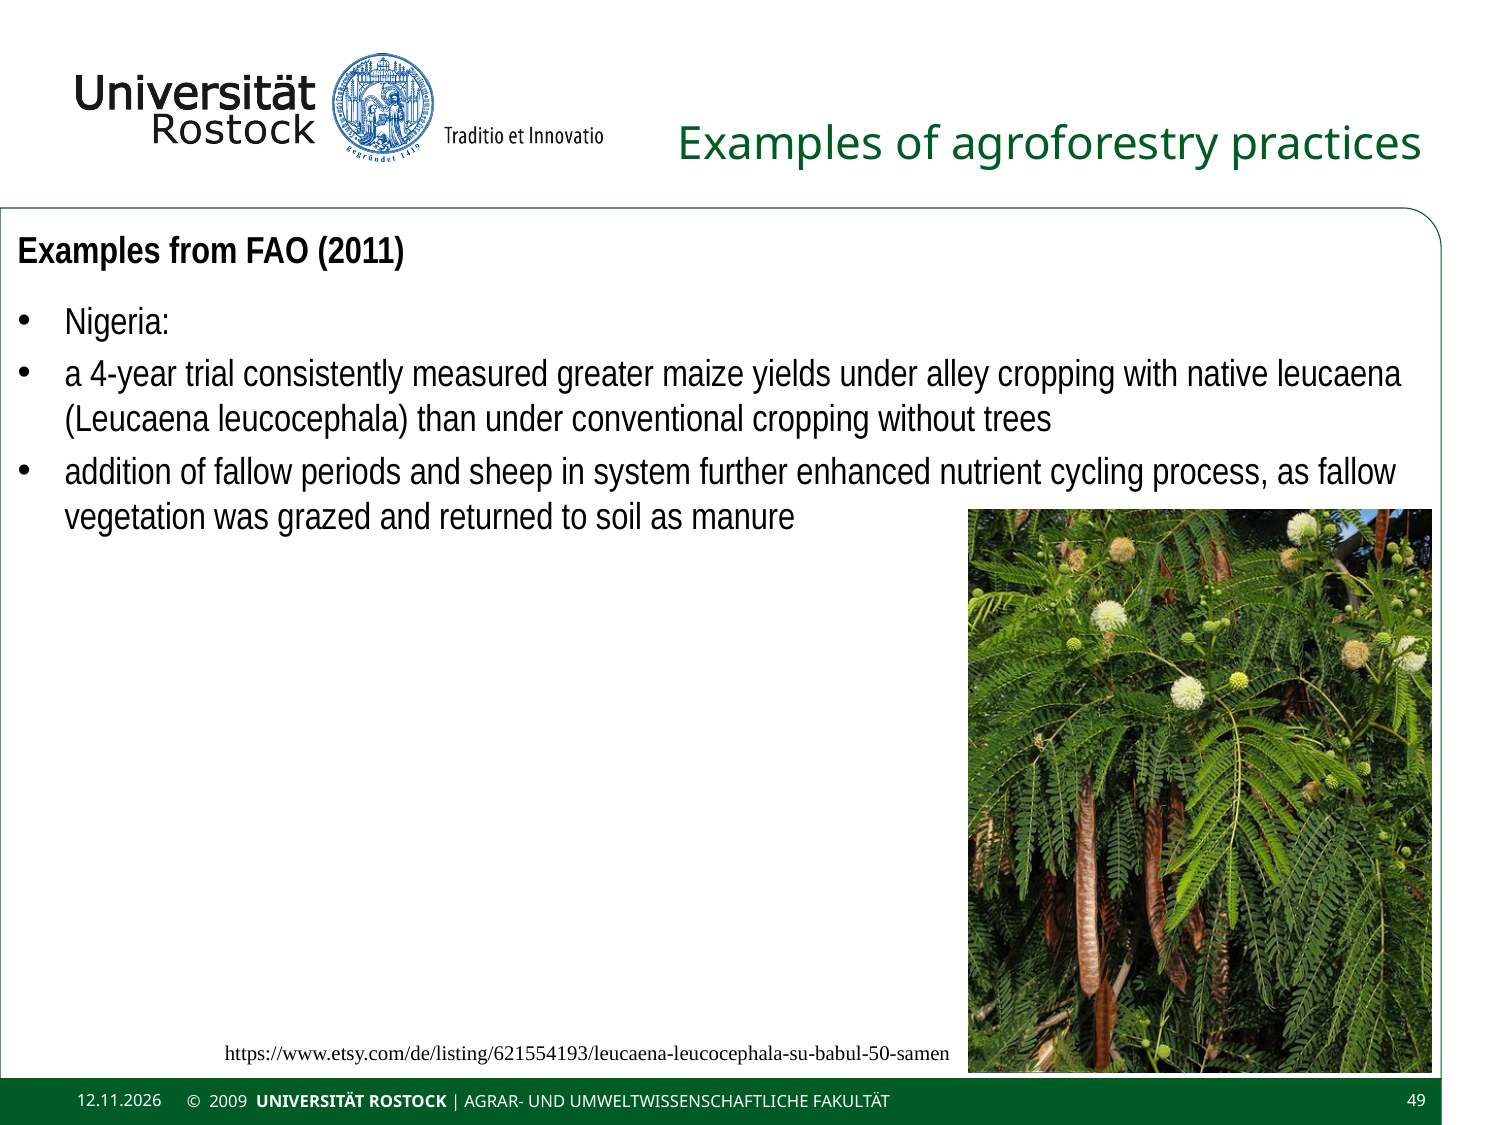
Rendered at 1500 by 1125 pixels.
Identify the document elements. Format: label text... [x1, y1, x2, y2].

list Nigeria: a 4-year trial consistently measured greater maize yields under alley cropping with native leucaena (Leucaena leucocephala) than under conventional cropping without trees addition of fallow periods and sheep in system further enhanced nutrient cycling process, as fallow vegetation was grazed and returned to soil as manure [17, 296, 1424, 1065]
footer © 2009 UNIVERSITÄT ROSTOCK | Agrar- und Umweltwissenschaftliche Fakultät [186, 1077, 1367, 1125]
picture [968, 509, 1432, 1073]
slide_number 49 [1367, 1077, 1442, 1125]
text_box https://www.etsy.com/de/listing/621554193/leucaena-leucocephala-su-babul-50-samen [210, 1032, 963, 1072]
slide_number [76, 1077, 186, 1125]
list Examples from FAO (2011) [17, 225, 1424, 286]
title Examples of agroforestry practices [672, 113, 1424, 178]
picture [76, 53, 603, 162]
